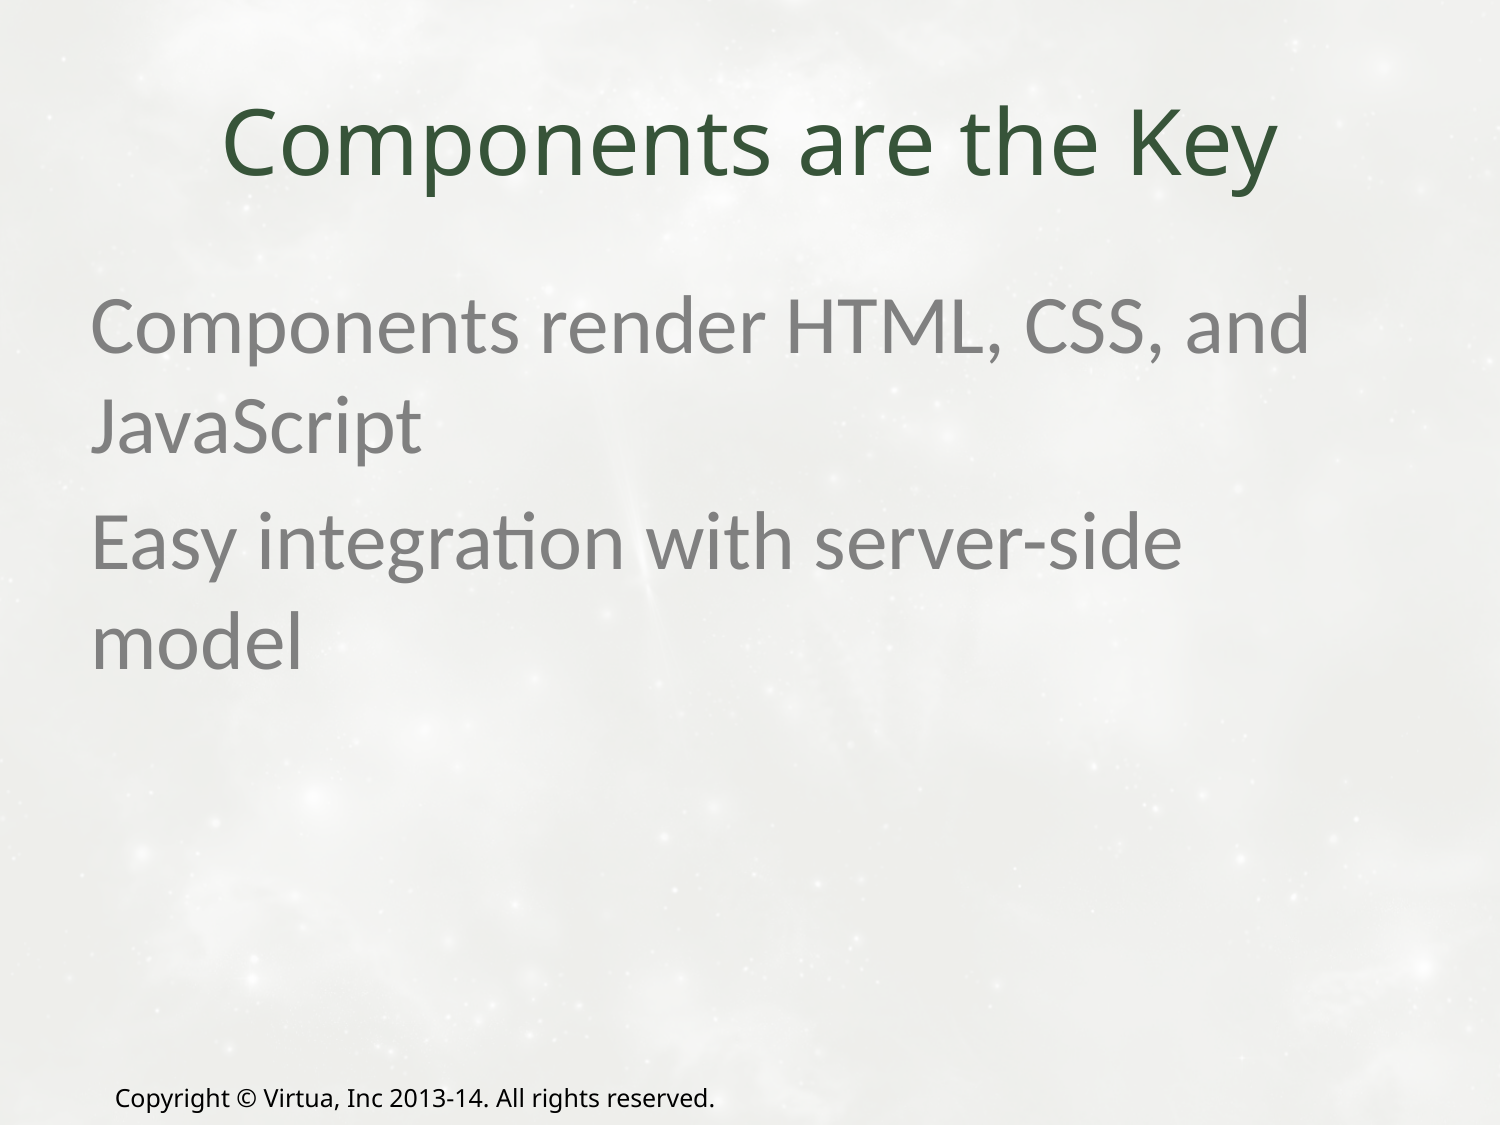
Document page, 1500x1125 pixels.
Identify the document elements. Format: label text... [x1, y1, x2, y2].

footer Copyright © Virtua, Inc 2013-14. All rights reserved. [99, 1074, 1425, 1100]
list Components render HTML, CSS, and JavaScript Easy integration with server-side model [75, 262, 1425, 1063]
title Components are the Key [75, 45, 1425, 233]
